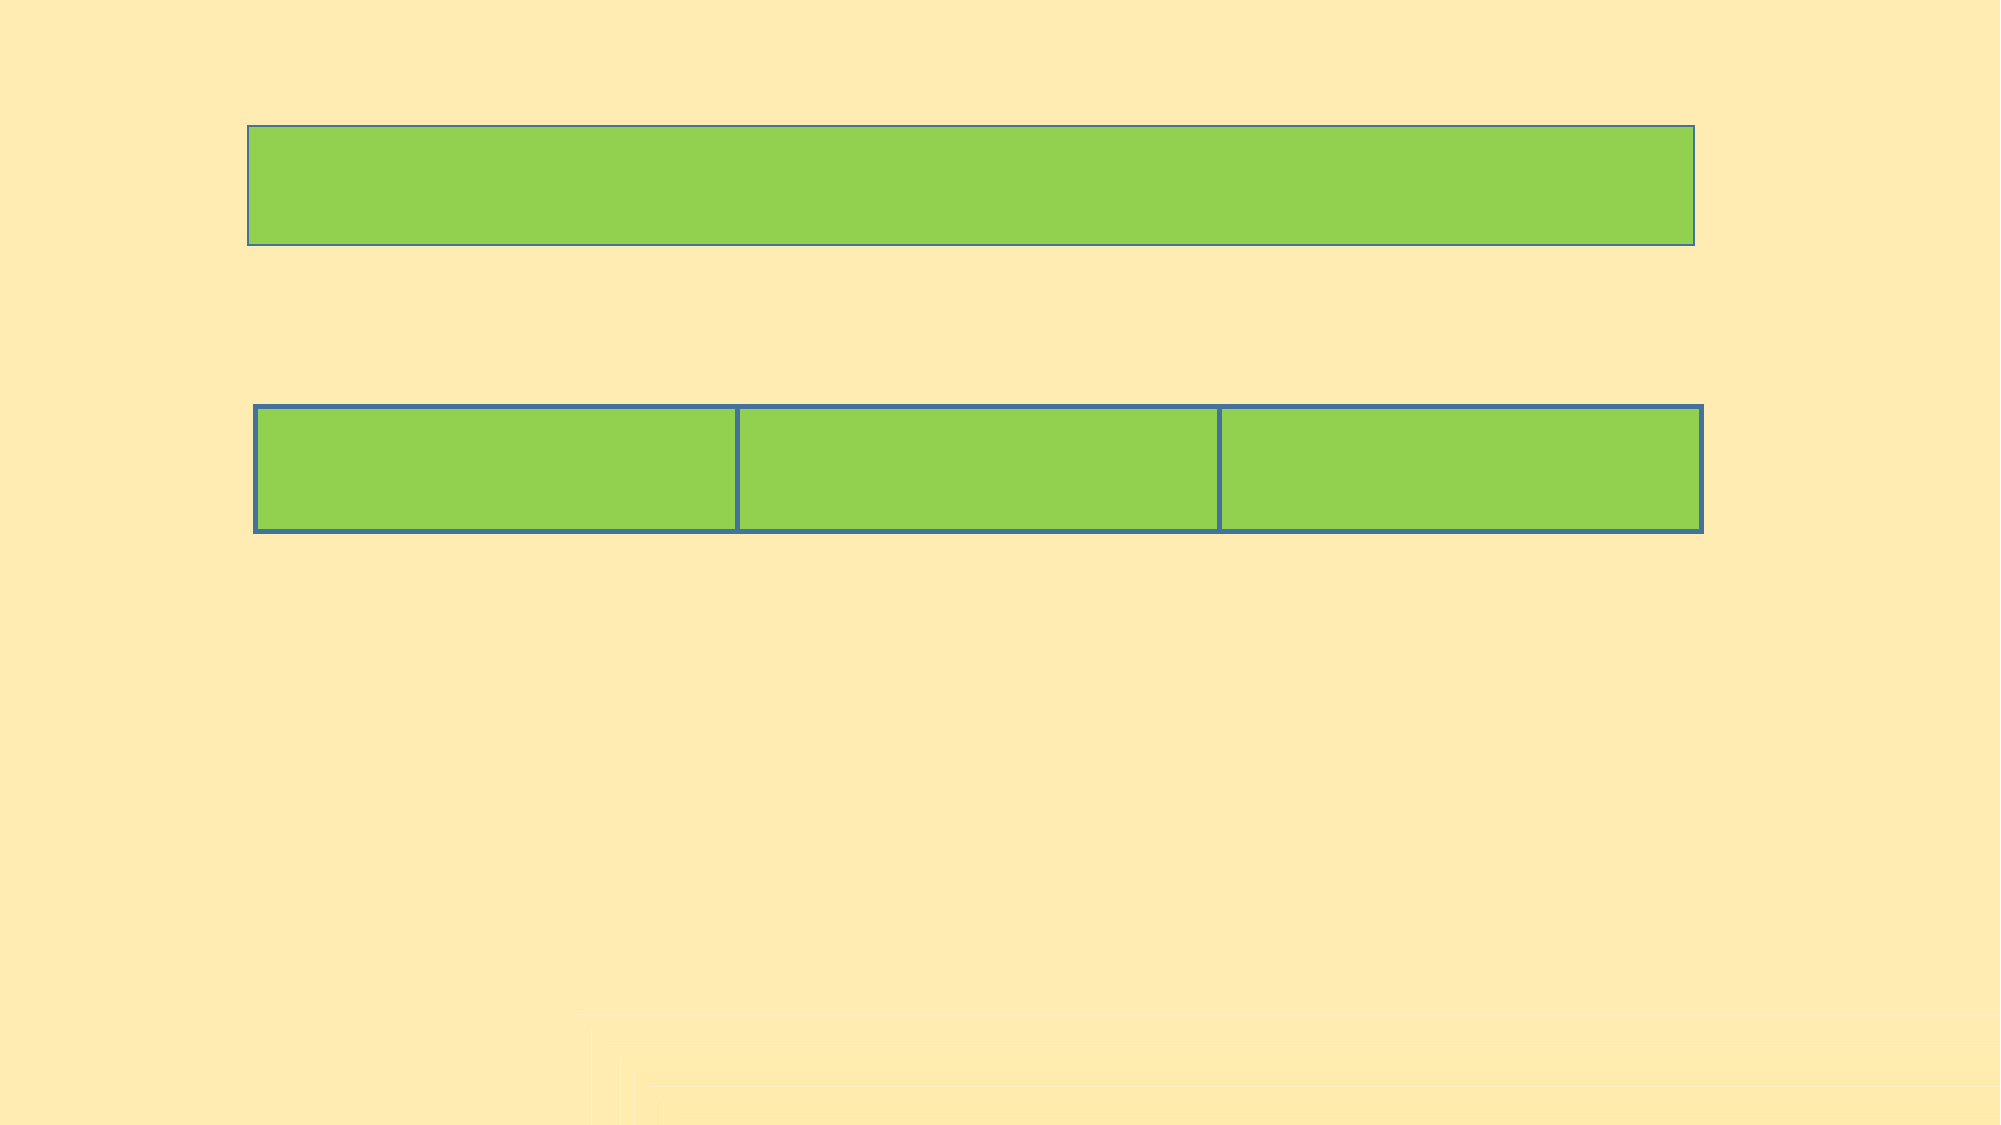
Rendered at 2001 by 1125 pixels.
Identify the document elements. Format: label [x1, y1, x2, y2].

text_box [737, 405, 1219, 533]
text_box [255, 405, 737, 533]
text_box [1219, 405, 1703, 533]
text_box [247, 125, 1695, 246]
